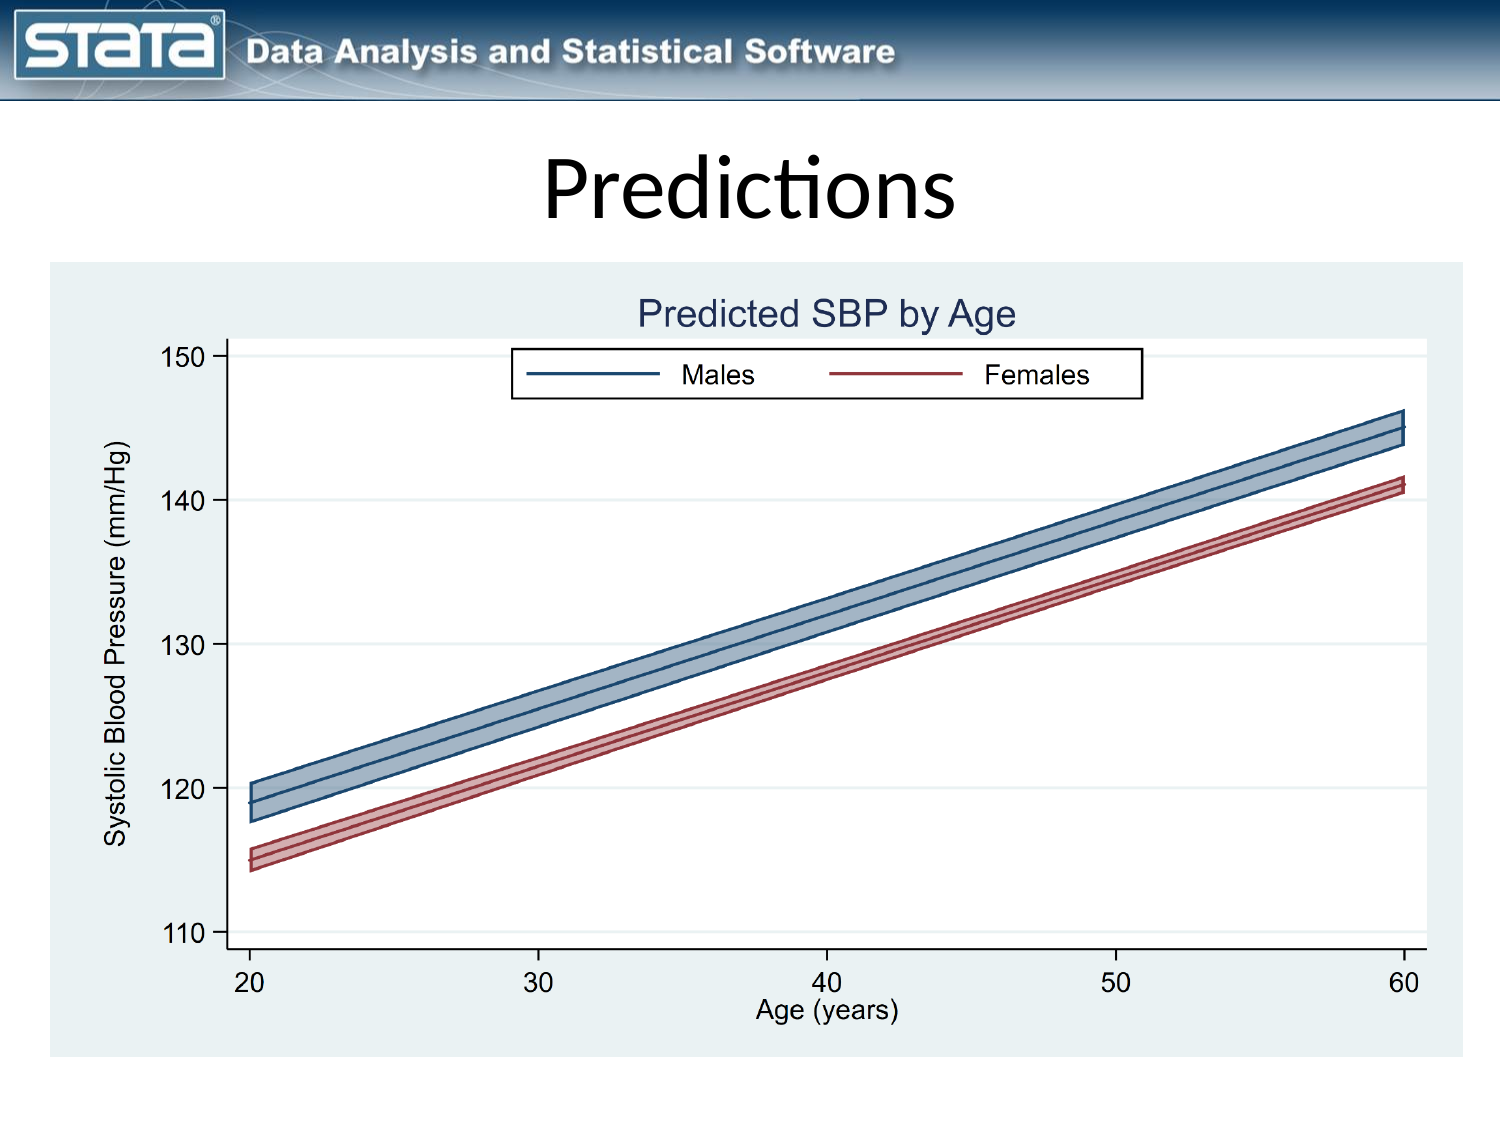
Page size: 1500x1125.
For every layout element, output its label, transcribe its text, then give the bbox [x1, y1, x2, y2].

picture [0, 0, 1500, 102]
title Predictions [75, 109, 1425, 260]
picture [49, 262, 1463, 1058]
